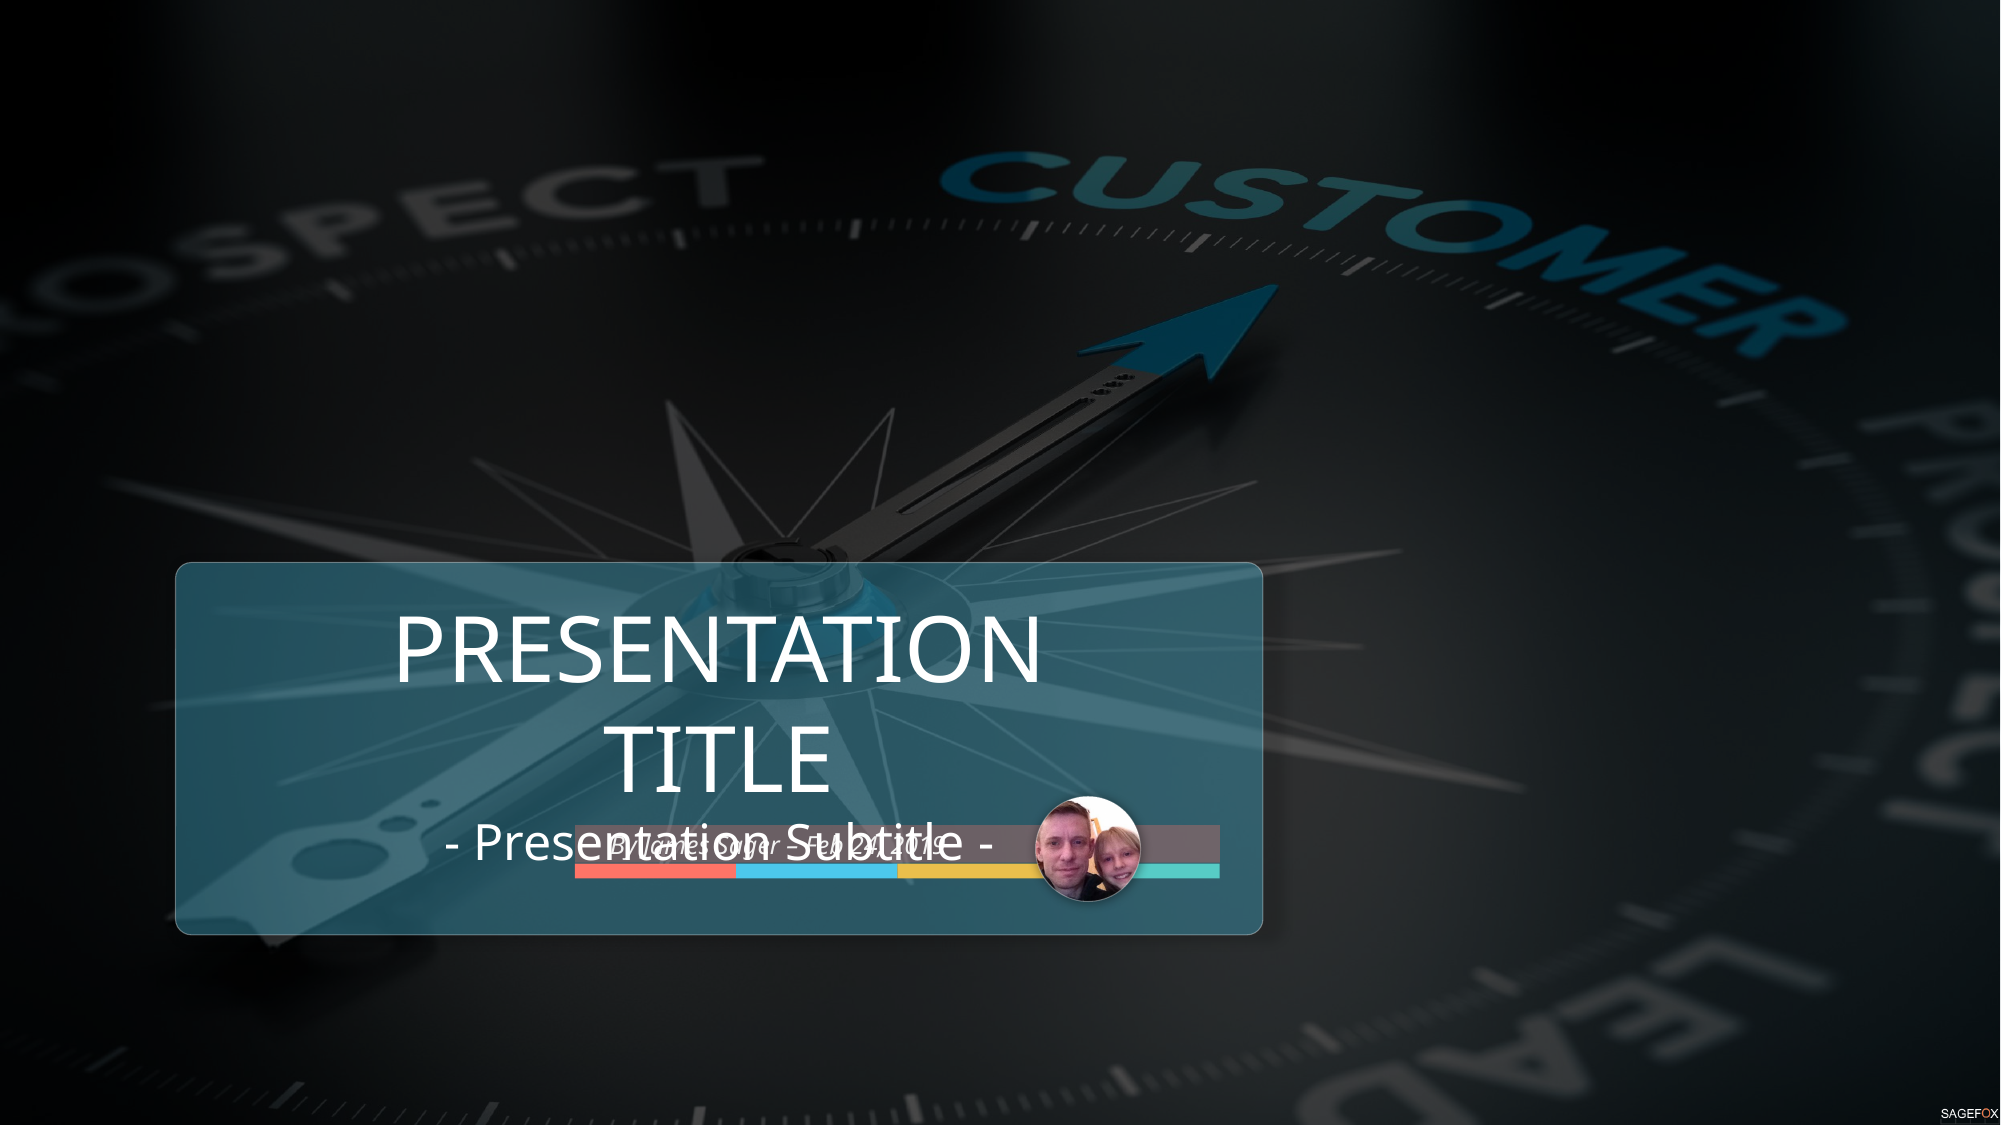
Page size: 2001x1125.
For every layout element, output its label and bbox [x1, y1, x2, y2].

text_box [175, 562, 1263, 935]
picture [0, 0, 2001, 1125]
